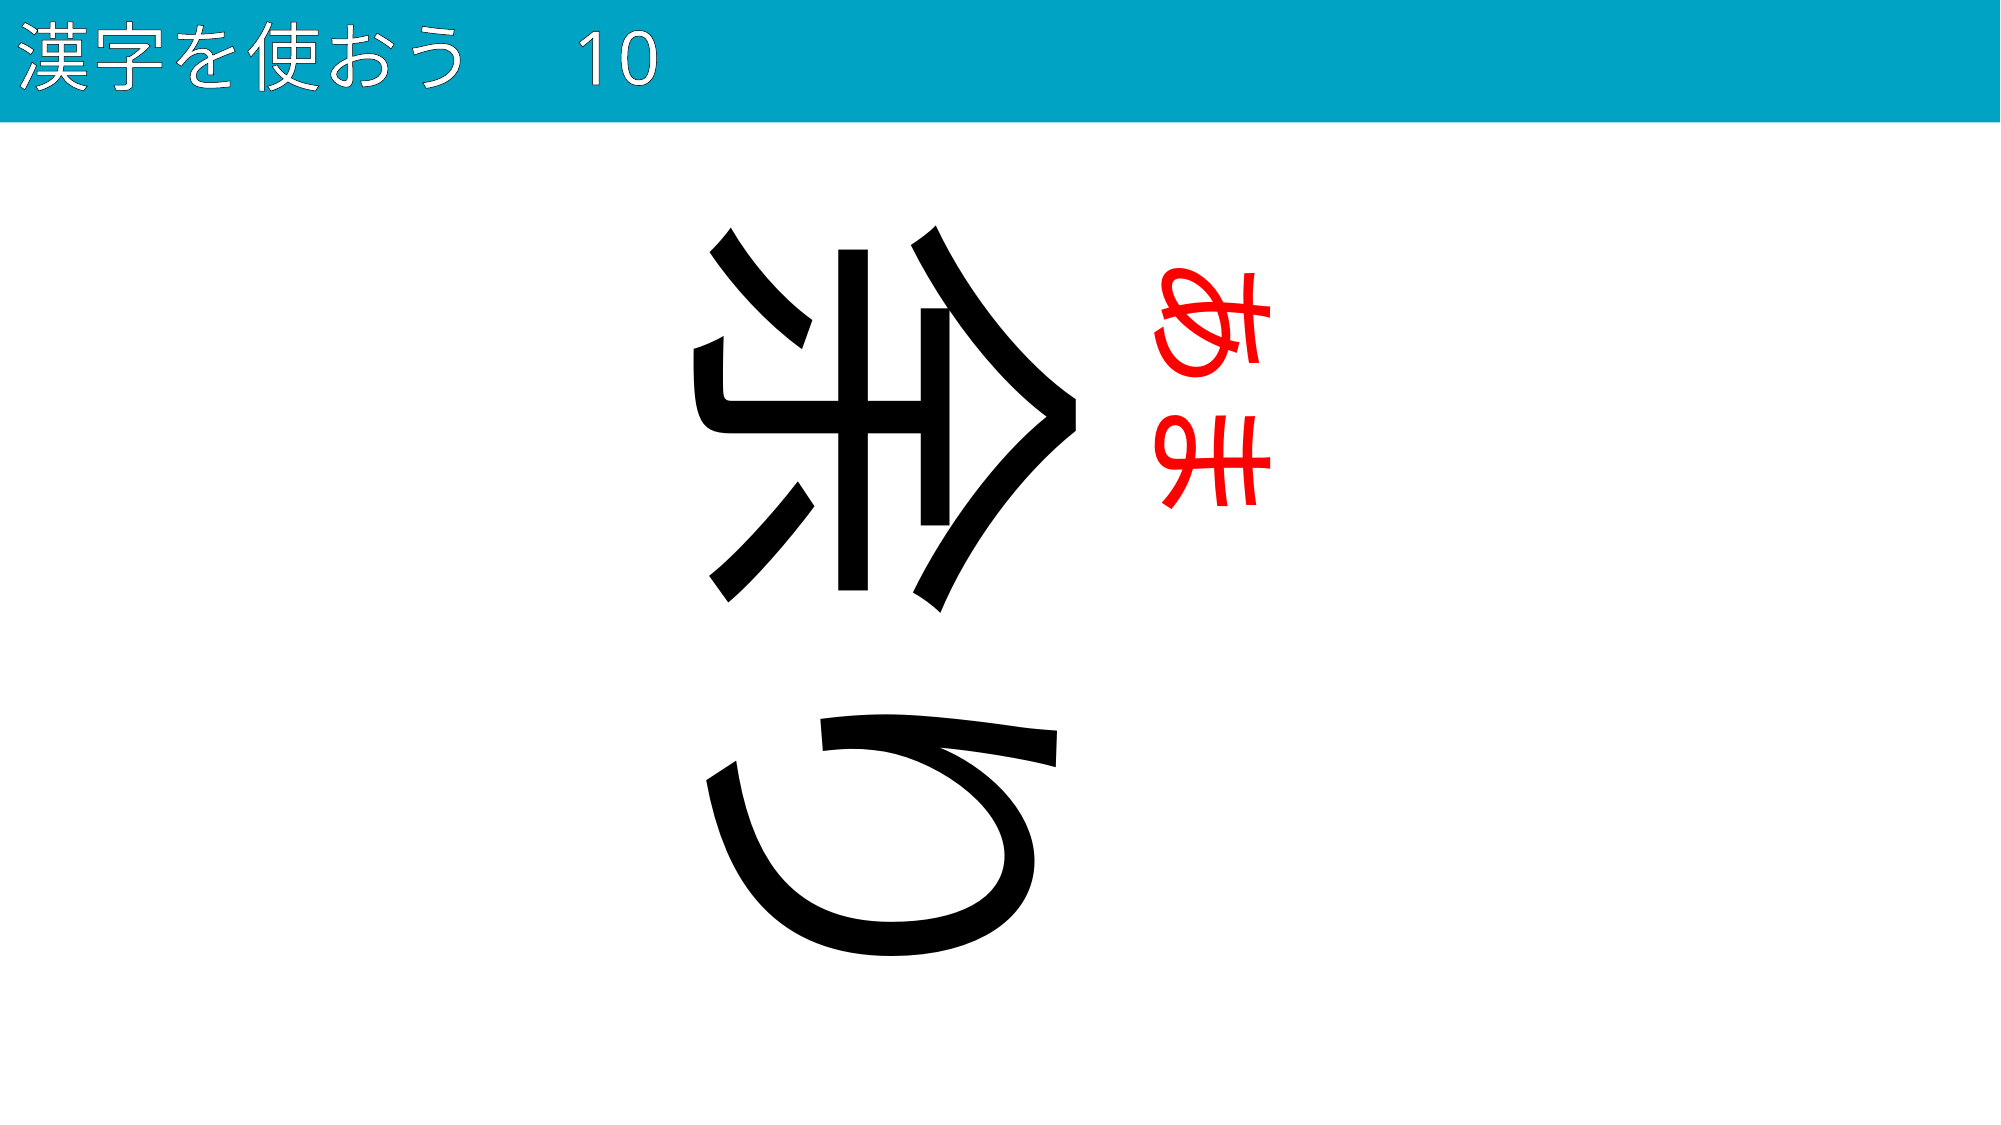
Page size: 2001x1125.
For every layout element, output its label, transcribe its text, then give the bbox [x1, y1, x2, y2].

slide_number 81 [1712, 0, 2000, 123]
text_box あま [1109, 238, 1307, 532]
text_box 余り [616, 195, 1152, 1125]
title 漢字を使おう 10 [0, 0, 1712, 123]
